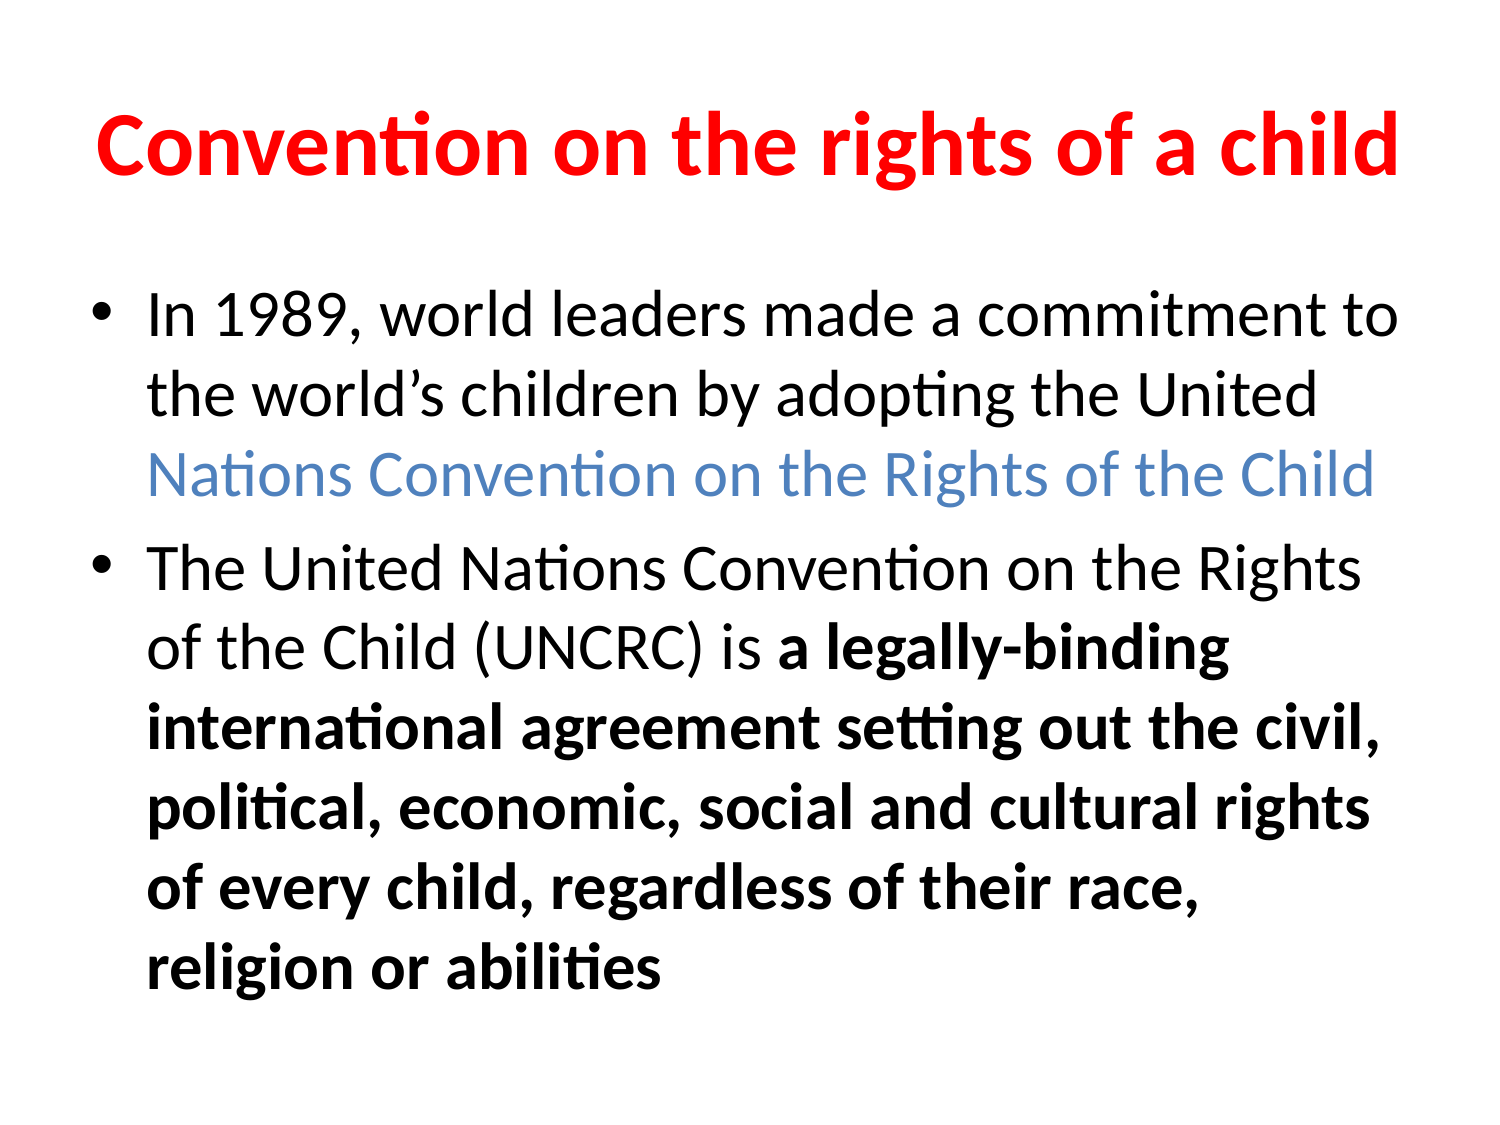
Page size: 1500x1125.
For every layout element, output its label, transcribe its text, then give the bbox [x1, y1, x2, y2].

list In 1989, world leaders made a commitment to the world’s children by adopting the United Nations Convention on the Rights of the Child The United Nations Convention on the Rights of the Child (UNCRC) is a legally-binding international agreement setting out the civil, political, economic, social and cultural rights of every child, regardless of their race, religion or abilities [75, 262, 1425, 1063]
title Convention on the rights of a child [75, 45, 1425, 233]
